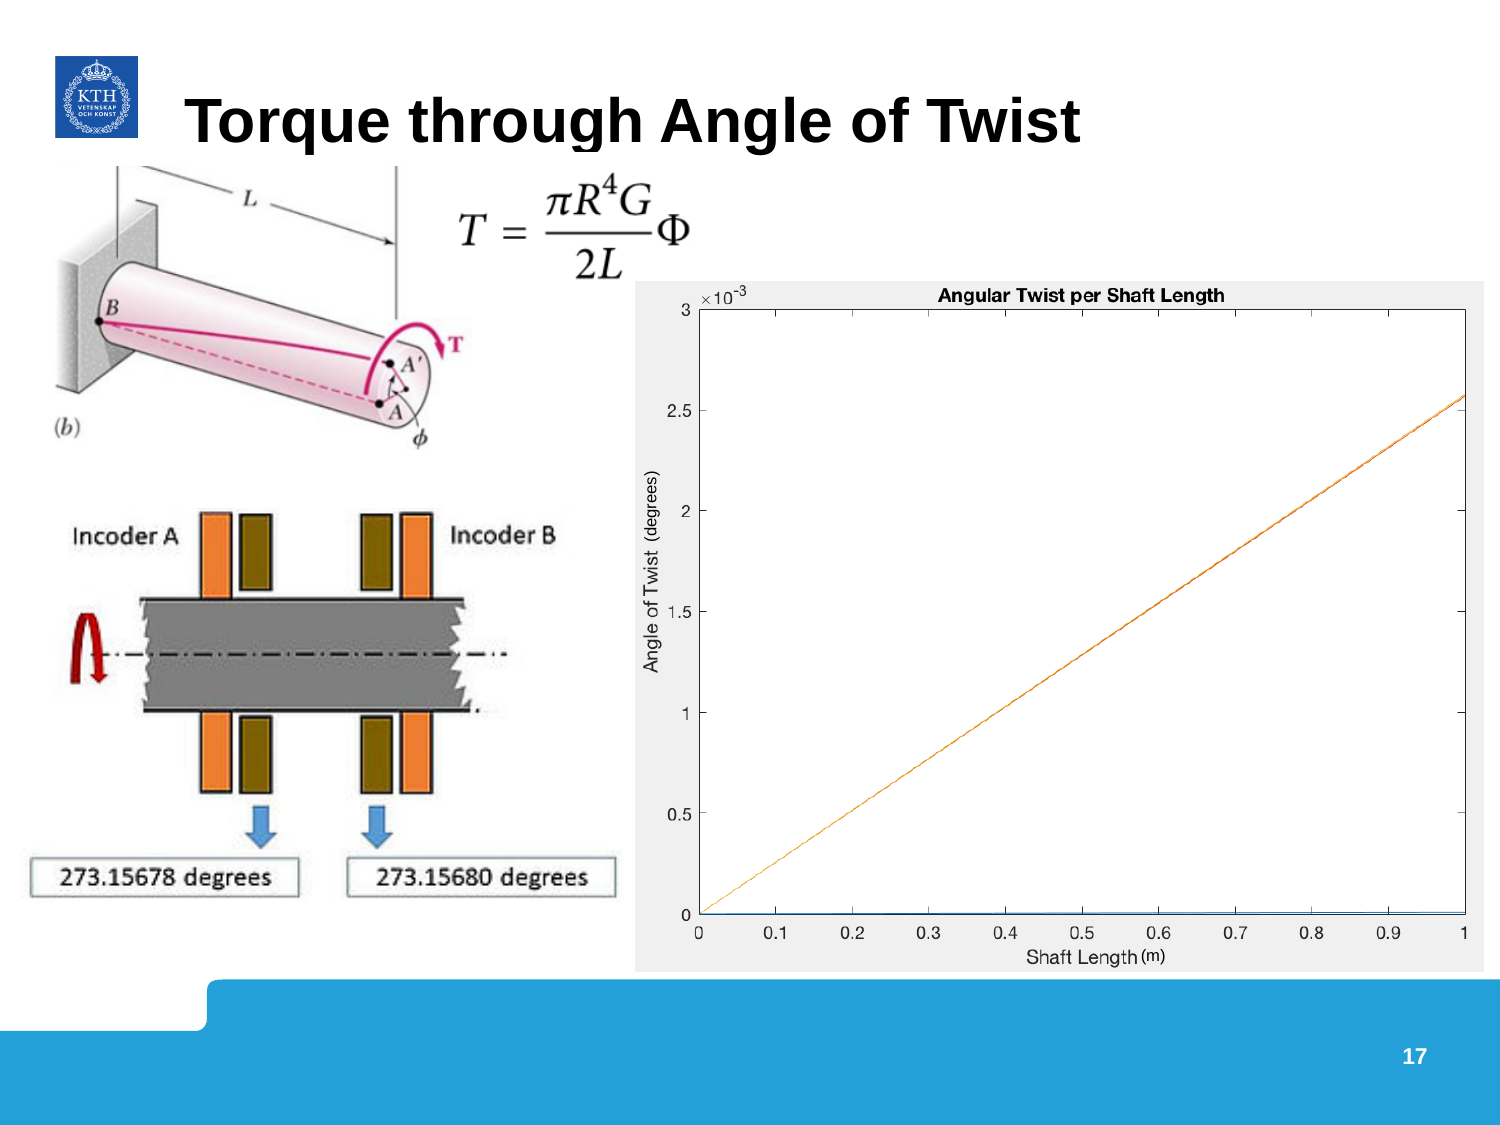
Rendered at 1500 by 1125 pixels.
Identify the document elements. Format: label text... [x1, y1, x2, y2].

picture [55, 56, 138, 138]
picture [19, 152, 1485, 972]
text_box (degrees) [624, 401, 630, 509]
slide_number 17 [1340, 1033, 1428, 1094]
text_box (m) [1125, 980, 1282, 990]
picture [19, 508, 627, 903]
title Torque through Angle of Twist [173, 70, 1443, 153]
